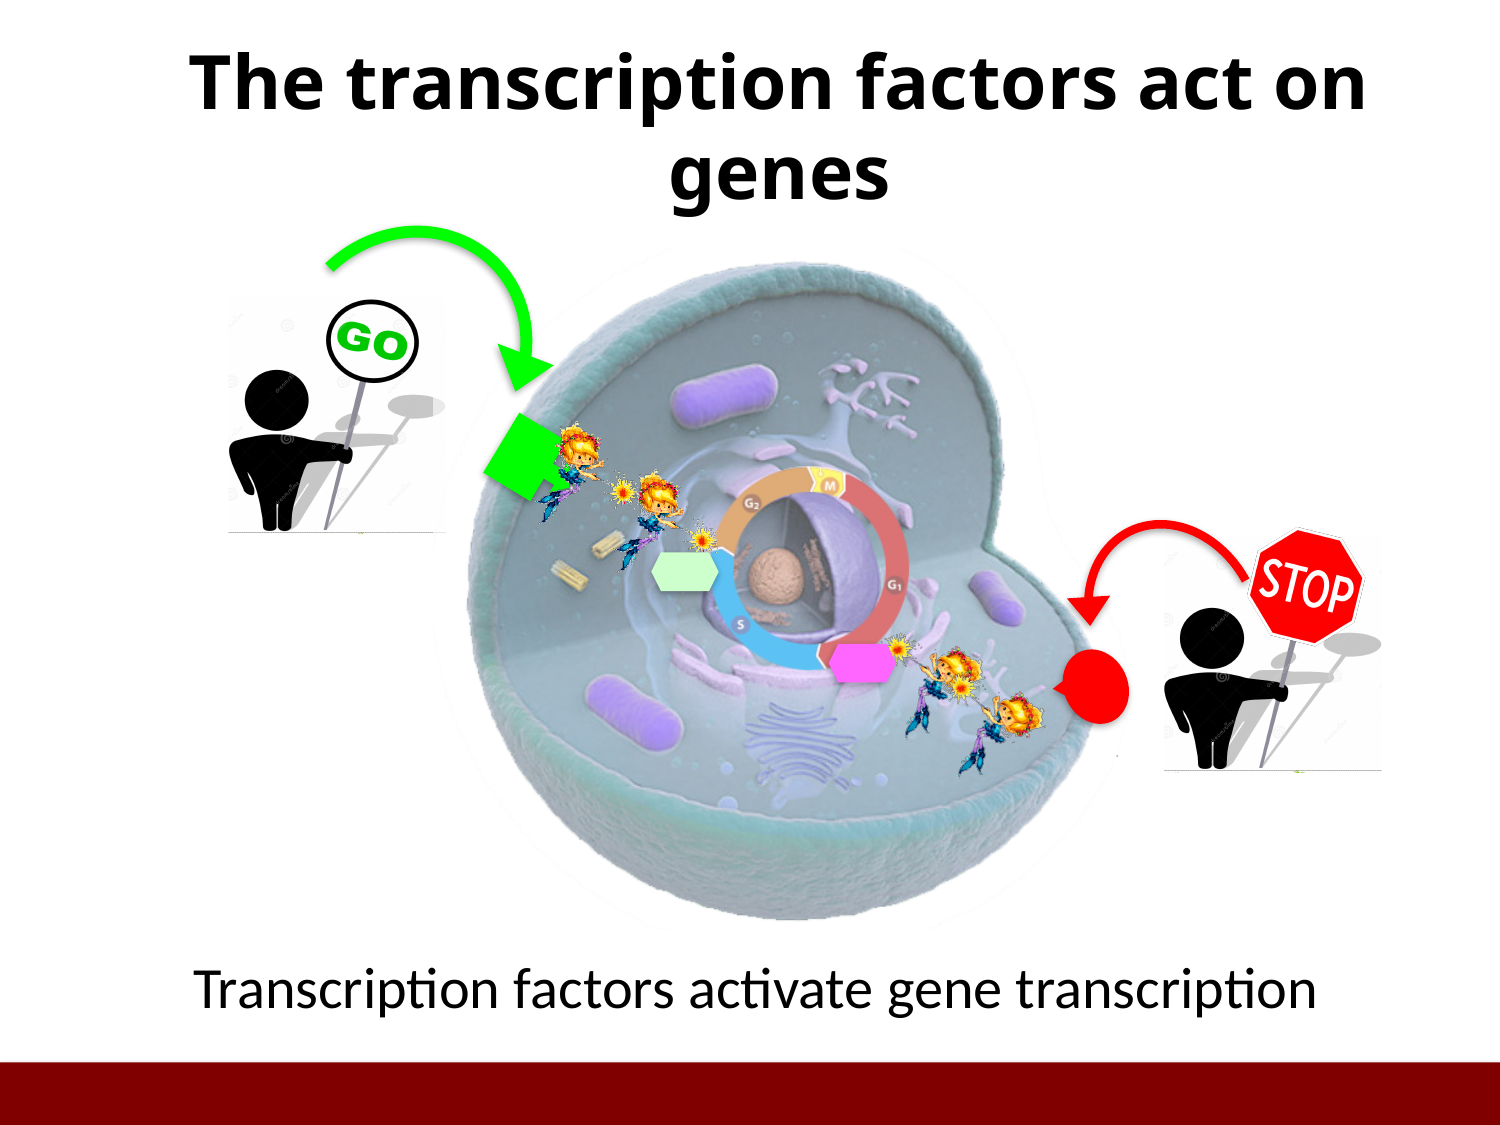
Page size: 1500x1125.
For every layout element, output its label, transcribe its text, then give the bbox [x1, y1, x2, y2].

picture [1263, 520, 1310, 531]
text_box [324, 224, 485, 273]
text_box Transcription factors activate gene transcription [178, 942, 1334, 1028]
text_box [1150, 519, 1201, 531]
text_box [1163, 531, 1382, 773]
title The transcription factors act on genes [104, 31, 1455, 219]
picture [228, 248, 1146, 931]
